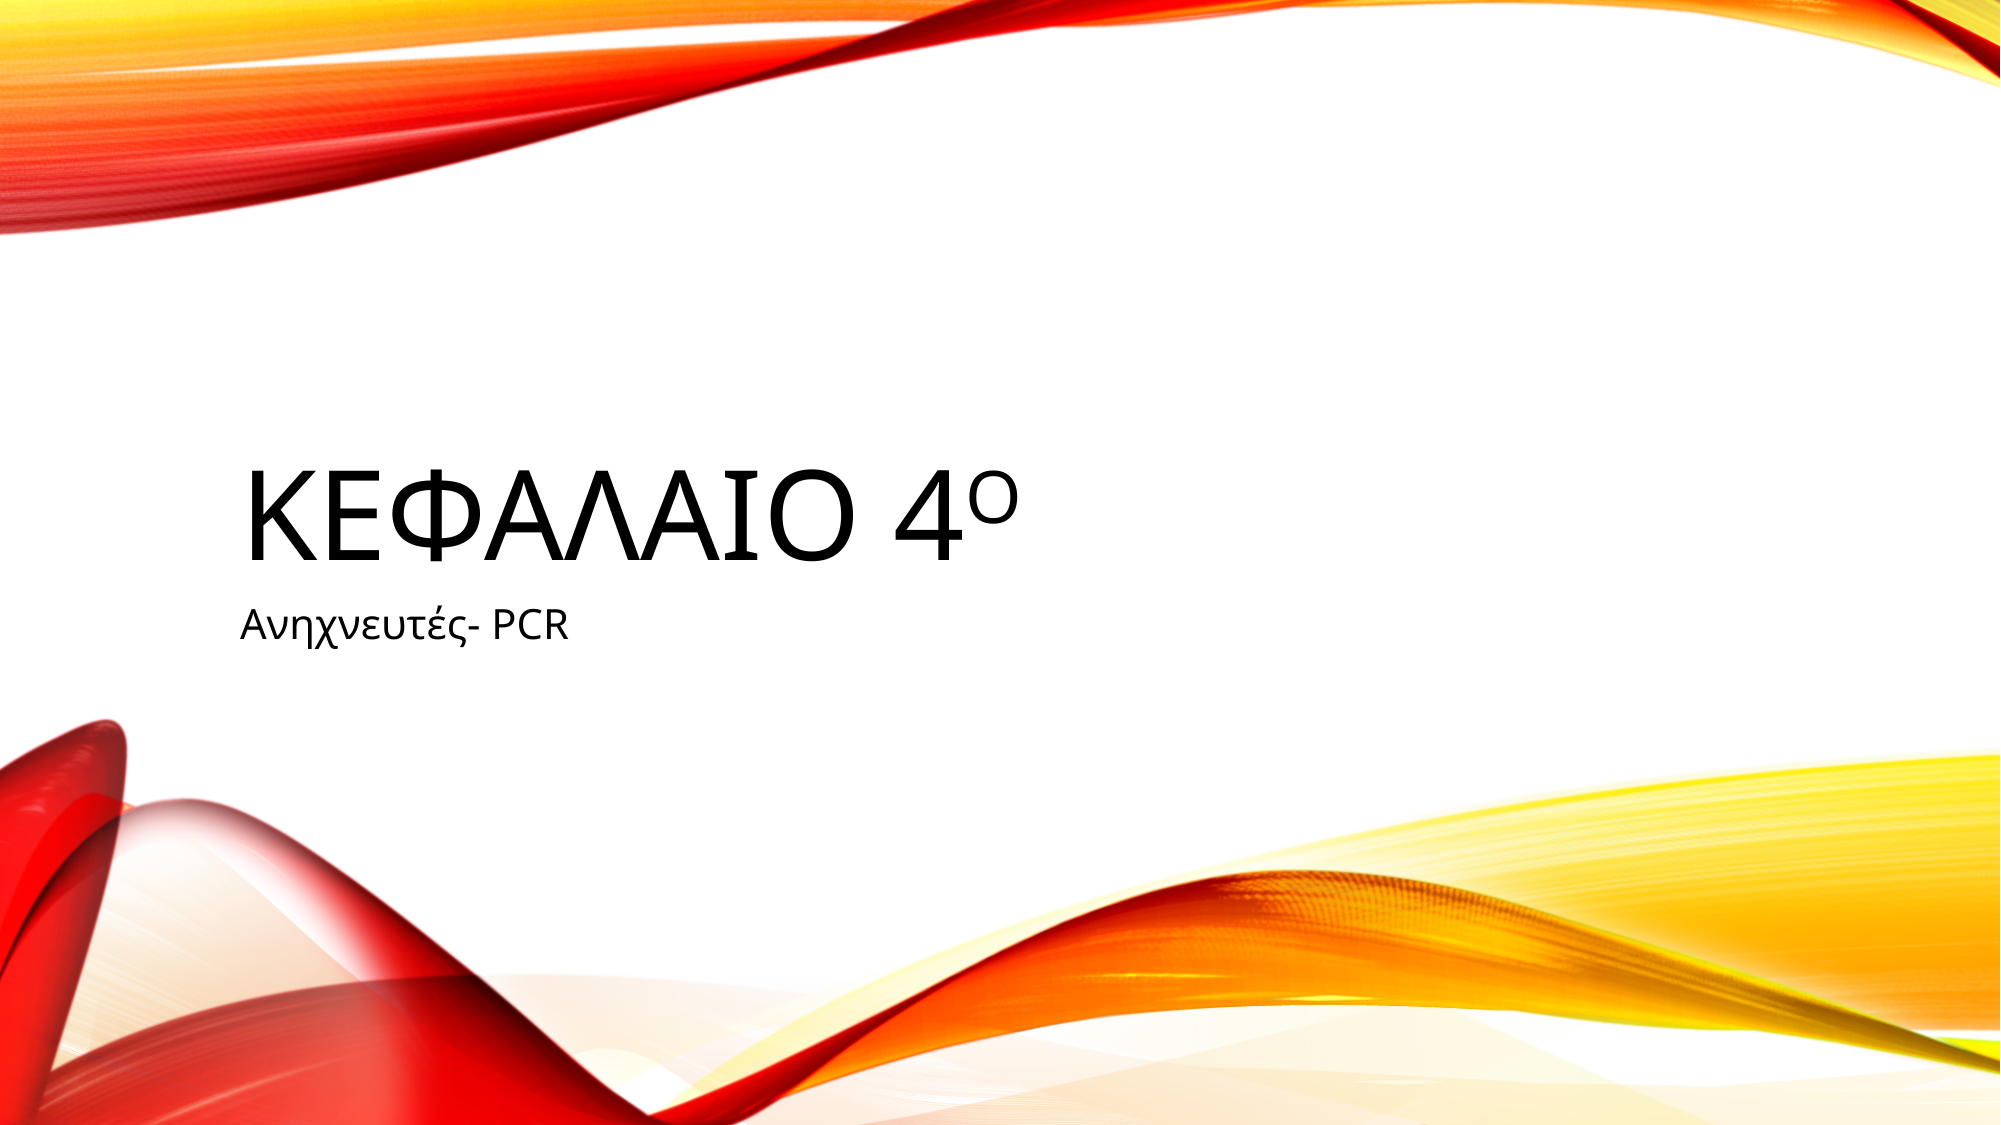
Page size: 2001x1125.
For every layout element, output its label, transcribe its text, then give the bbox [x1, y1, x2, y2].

subtitle Ανηχνευτές- PCR [225, 595, 1775, 709]
title Κεφαλαιο 4ο [225, 295, 1775, 595]
picture [0, 0, 2000, 237]
picture [0, 717, 2000, 1125]
